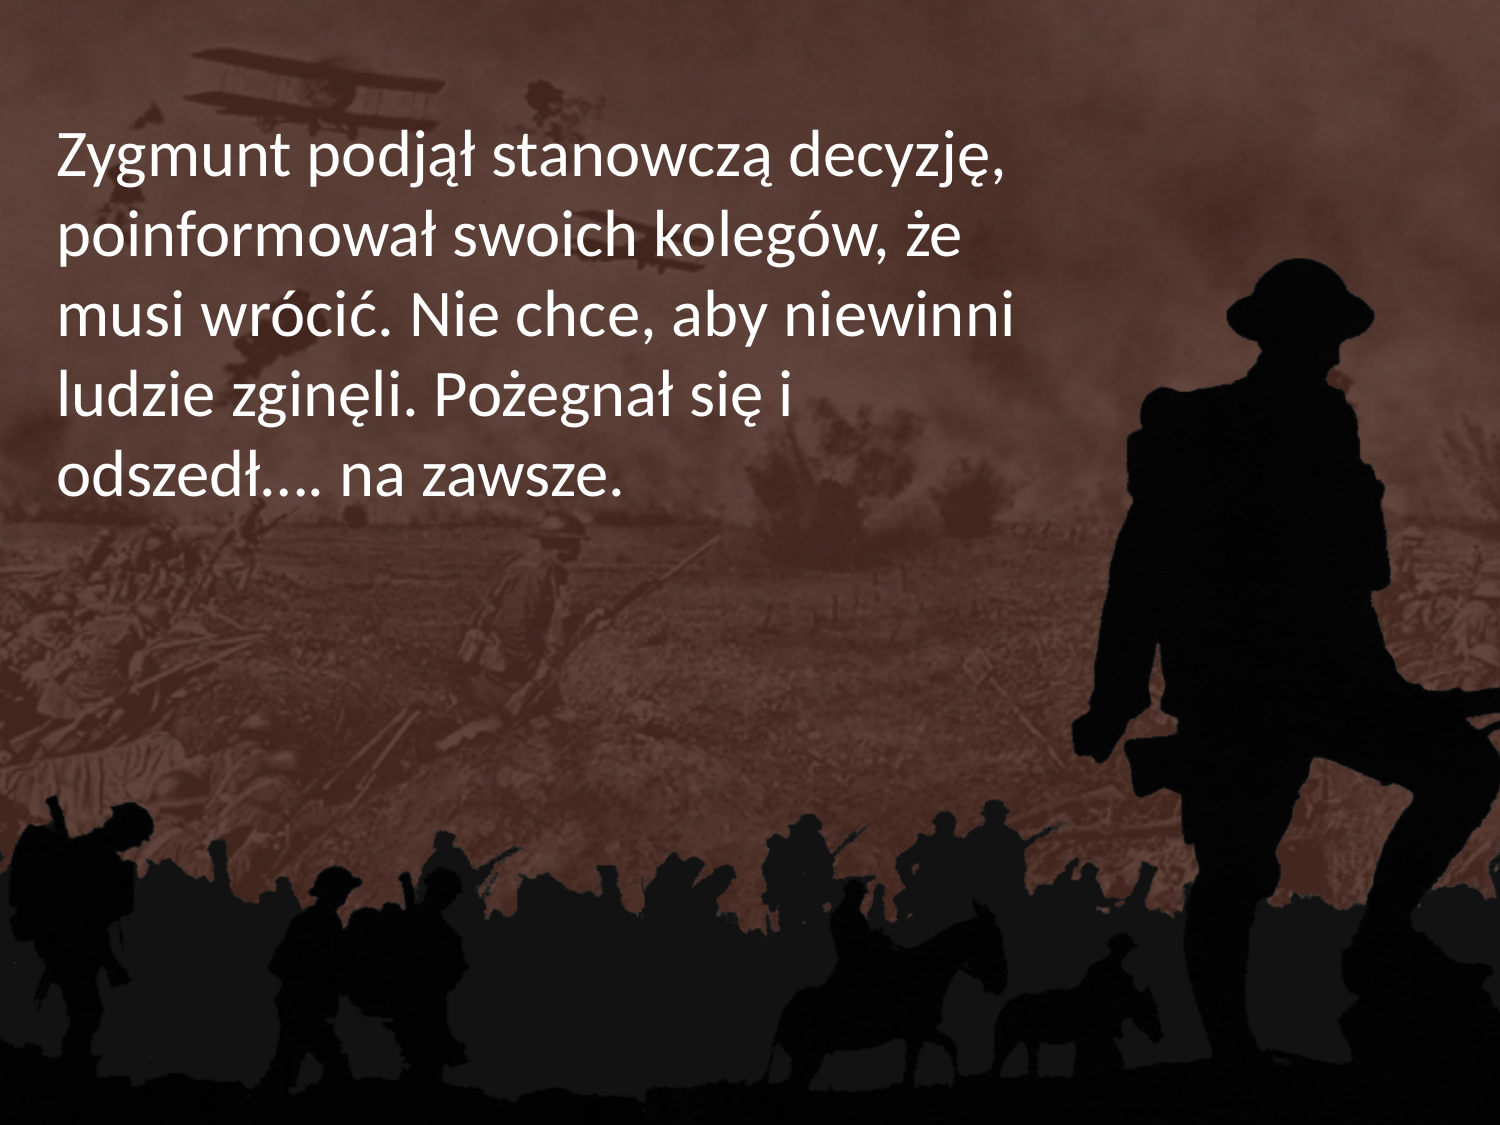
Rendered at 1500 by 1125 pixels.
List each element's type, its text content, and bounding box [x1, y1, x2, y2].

list Zygmunt podjął stanowczą decyzję, poinformował swoich kolegów, że musi wrócić. Nie chce, aby niewinni ludzie zginęli. Pożegnał się i odszedł…. na zawsze. [41, 101, 1037, 727]
picture [0, 0, 1500, 1125]
